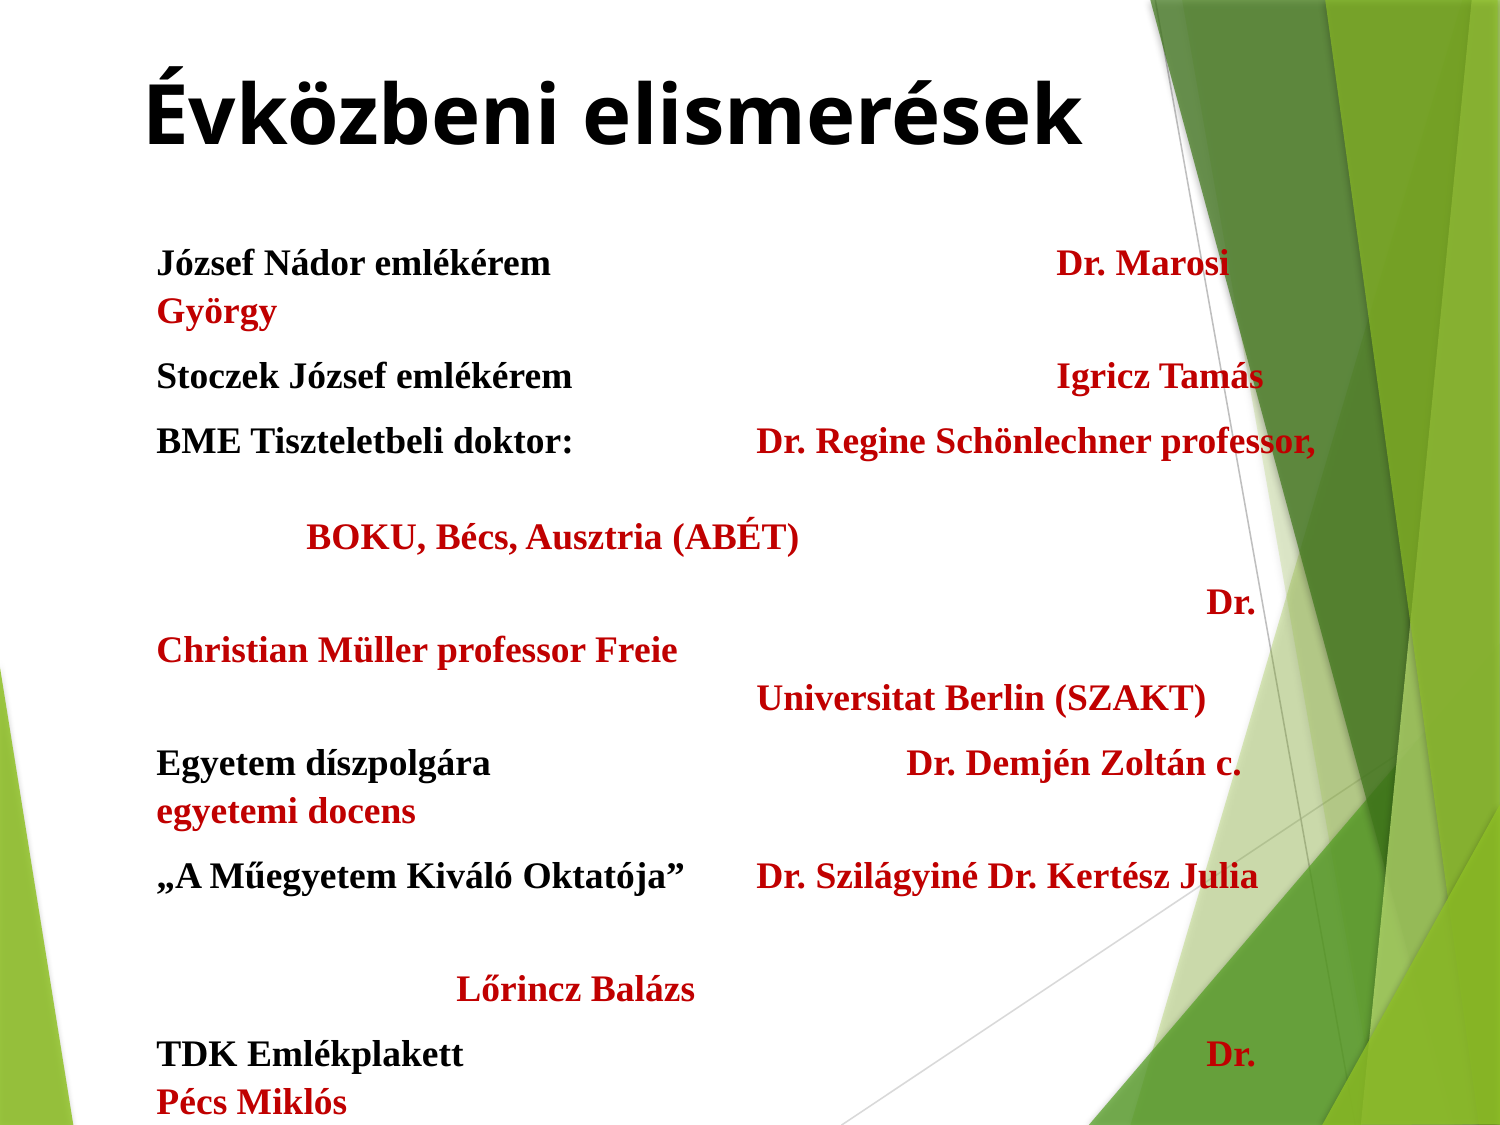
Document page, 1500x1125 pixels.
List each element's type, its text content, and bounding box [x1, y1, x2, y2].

text_box Évközbeni elismerések [127, 54, 1114, 169]
text_box József Nádor emlékérem Dr. Marosi György Stoczek József emlékérem Igricz Tamás BME Tiszteletbeli doktor: Dr. Regine Schönlechner professor, BOKU, Bécs, Ausztria (ABÉT) Dr. Christian Müller professor Freie Universitat Berlin (SZAKT) Egyetem díszpolgára Dr. Demjén Zoltán c. egyetemi docens „A Műegyetem Kiváló Oktatója” Dr. Szilágyiné Dr. Kertész Julia Lőrincz Balázs TDK Emlékplakett Dr. Pécs Miklós TDK Pro Progressio Oktatói Díj: Dr. Benkő Zoltán Pro Progrssio Innovációs Díj: Dr. Bordácsné Dr. Bocz Katalin Mestertanár Aranyérem: Dr. Nagy Zsombor Kristóf Pro Scientia Aranyérm: Fekete Csilla, Borbás Balázs [141, 227, 1333, 1125]
